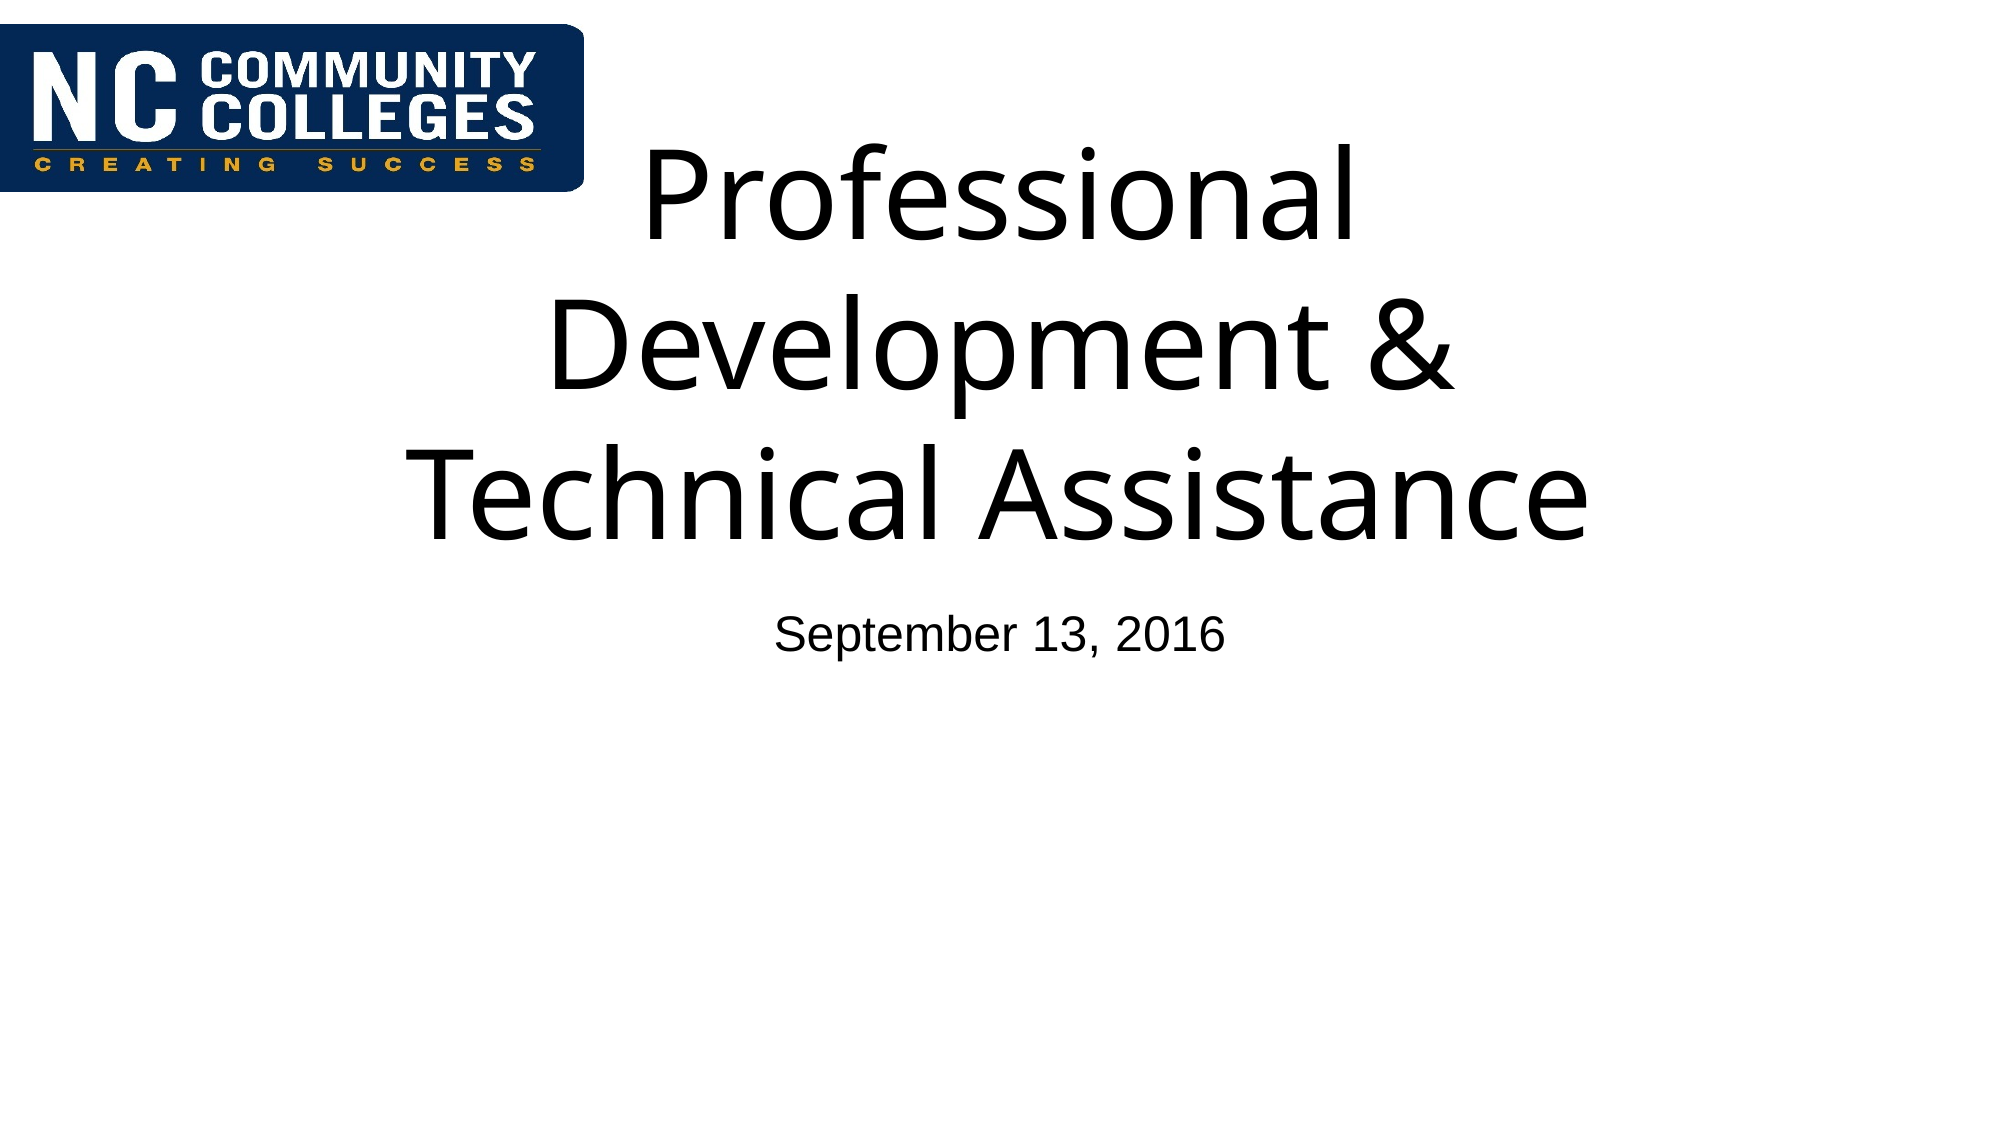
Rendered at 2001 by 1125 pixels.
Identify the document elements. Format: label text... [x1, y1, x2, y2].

subtitle September 13, 2016 [249, 590, 1751, 863]
title Professional Development & Technical Assistance [249, 183, 1751, 577]
picture [0, 24, 584, 192]
